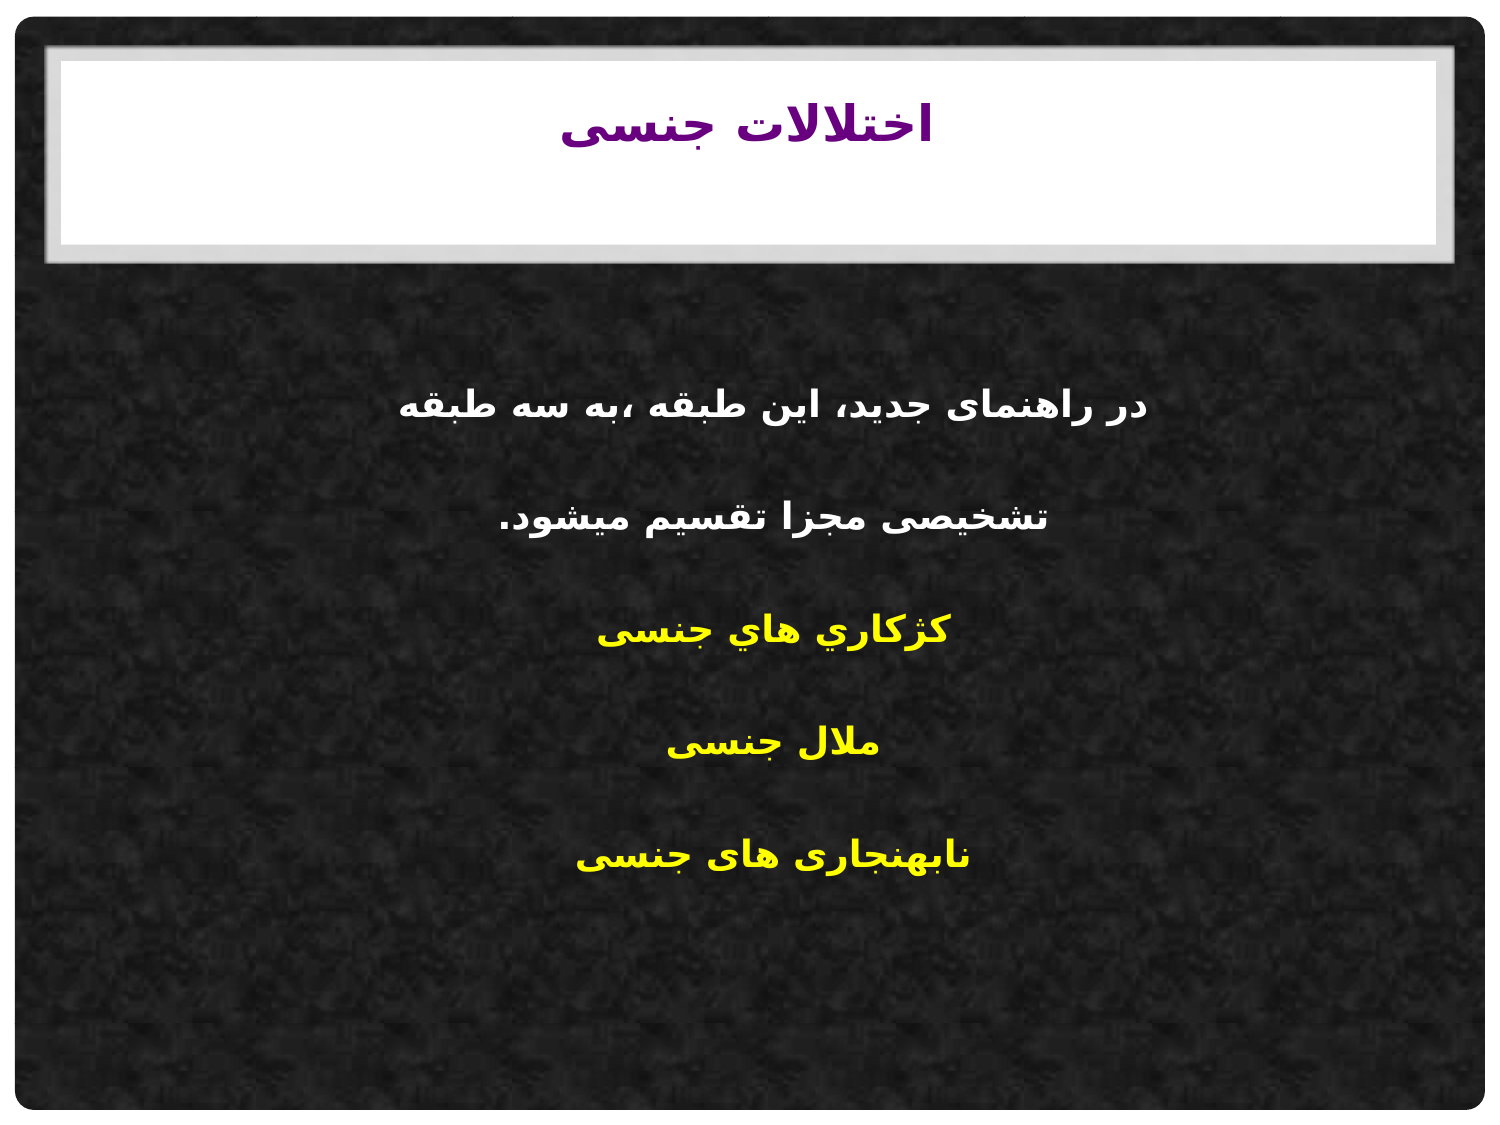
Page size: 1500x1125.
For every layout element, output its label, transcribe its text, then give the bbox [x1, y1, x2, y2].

title اختلالات جنسی [69, 66, 1425, 176]
text_box در راهنمای جدید، این طبقه ،به سه طبقه تشخیصی مجزا تقسیم میشود. كژكاري هاي جنسی ملال جنسی نابهنجاری های جنسی [292, 304, 1254, 882]
